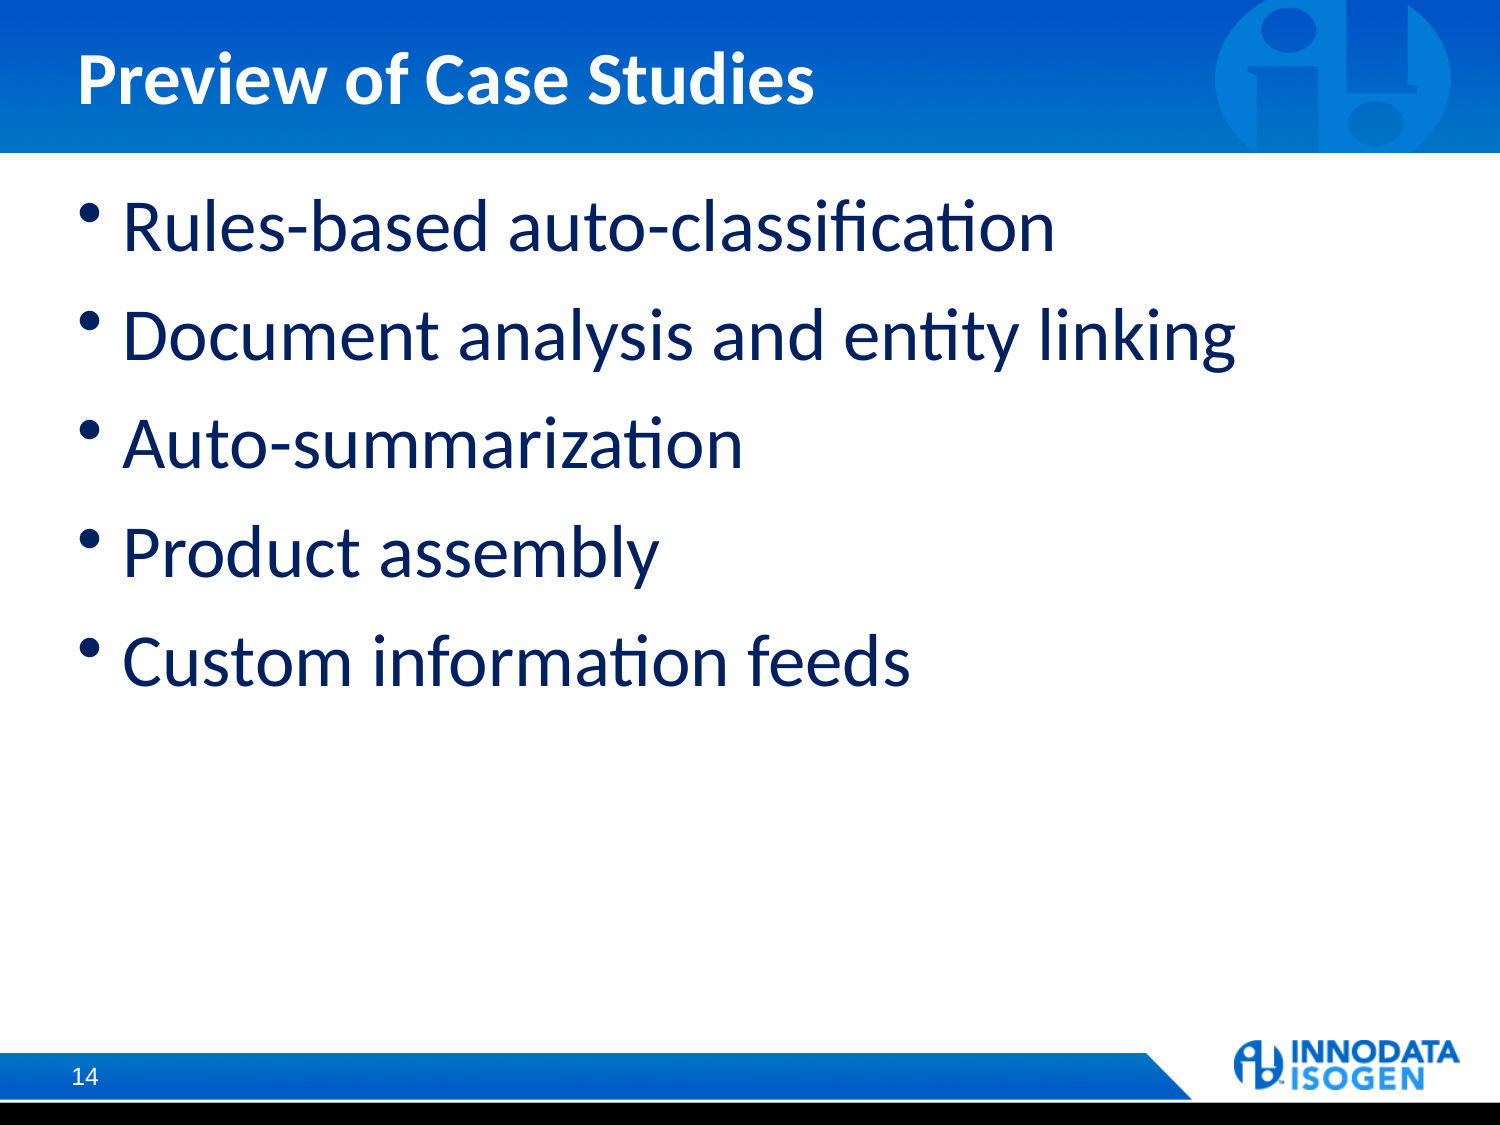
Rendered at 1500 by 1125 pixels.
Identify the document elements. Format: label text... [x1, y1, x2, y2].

picture [0, 0, 1500, 153]
picture [0, 1040, 1500, 1125]
title Preview of Case Studies [62, 12, 1438, 138]
slide_number 14 [56, 1052, 176, 1101]
list Rules-based auto-classification Document analysis and entity linking Auto-summarization Product assembly Custom information feeds [62, 168, 1438, 994]
